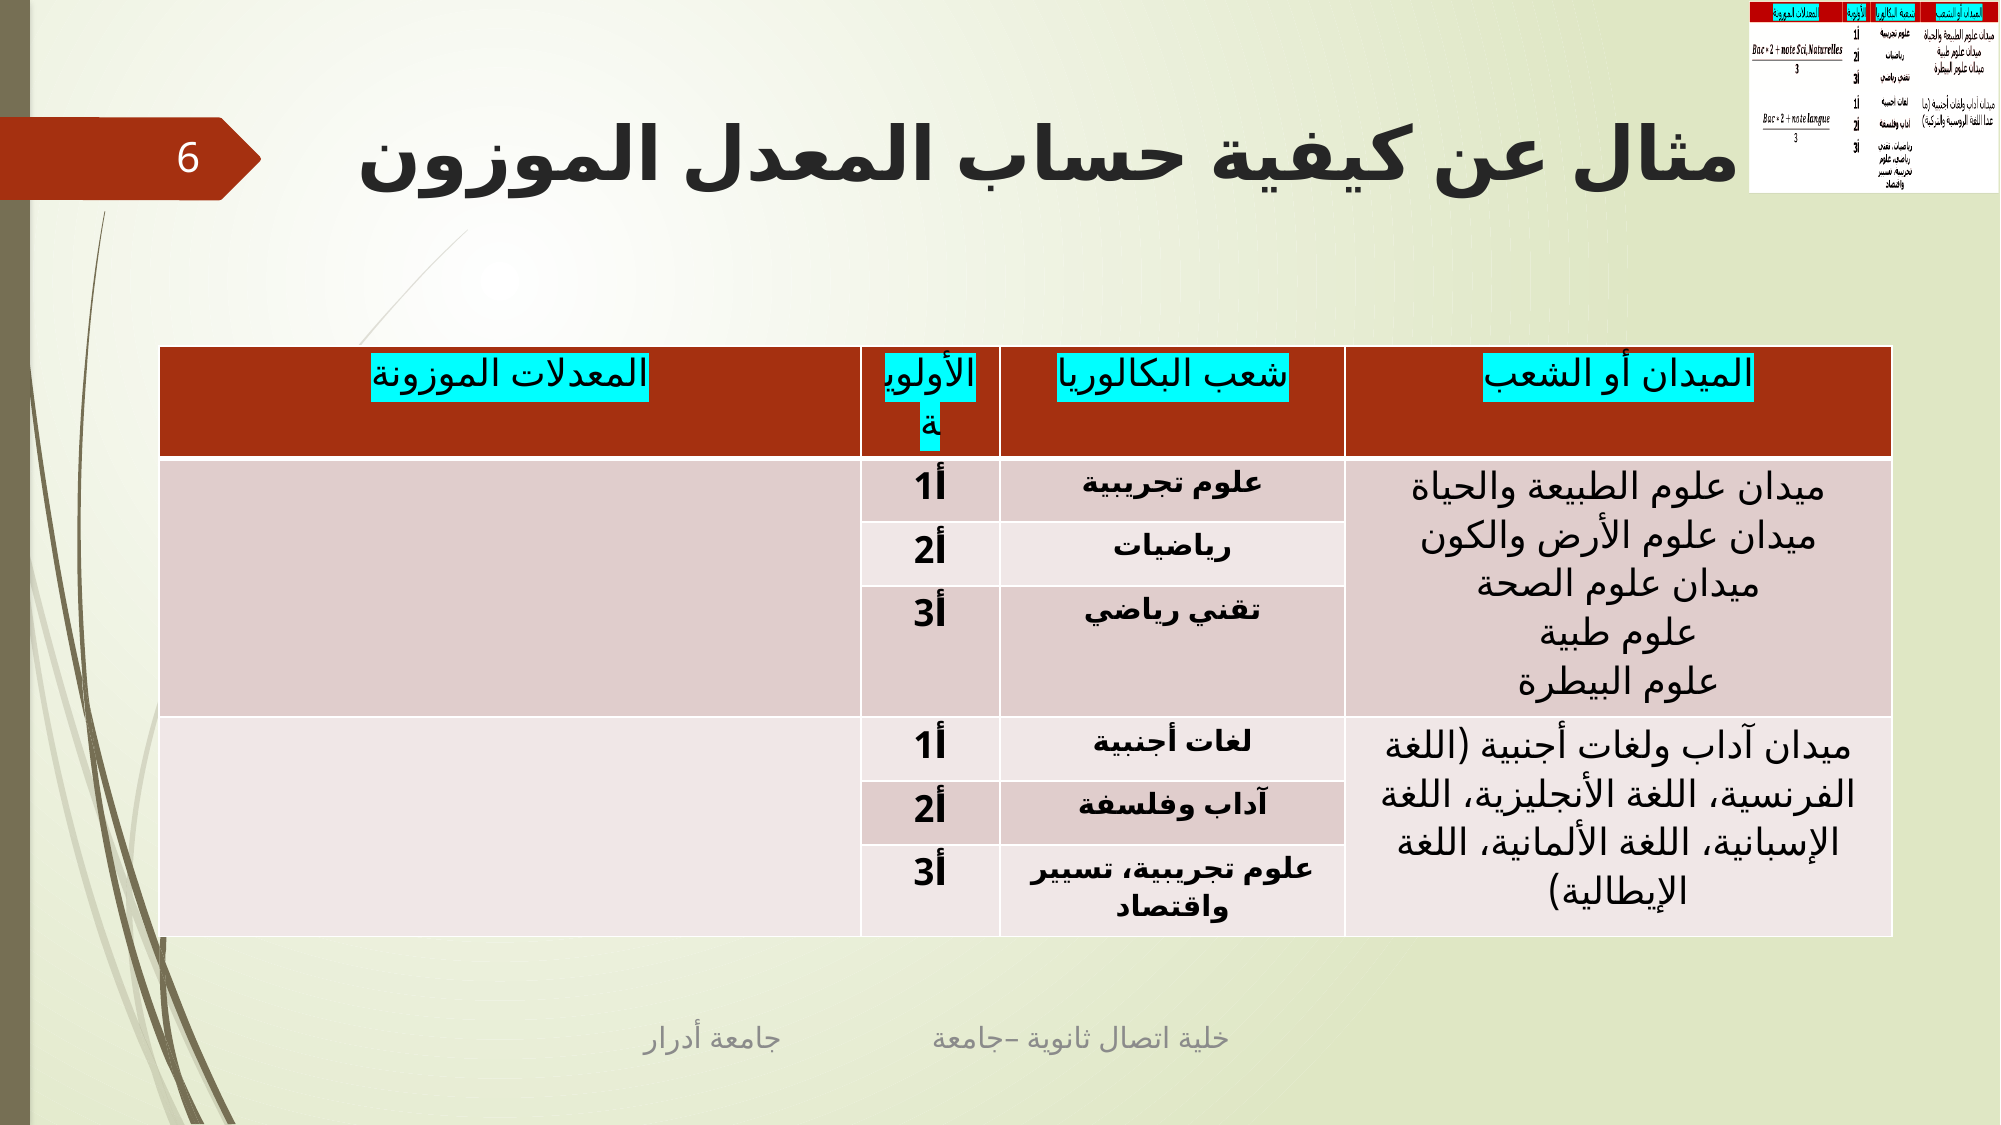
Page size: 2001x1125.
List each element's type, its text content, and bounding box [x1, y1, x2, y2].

title مثال عن كيفية حساب المعدل الموزون [318, 97, 1781, 308]
slide_number 6 [87, 129, 216, 190]
picture [1749, 0, 2000, 196]
footer خلية اتصال ثانوية –جامعة جامعة أدرار [424, 1006, 1675, 1067]
